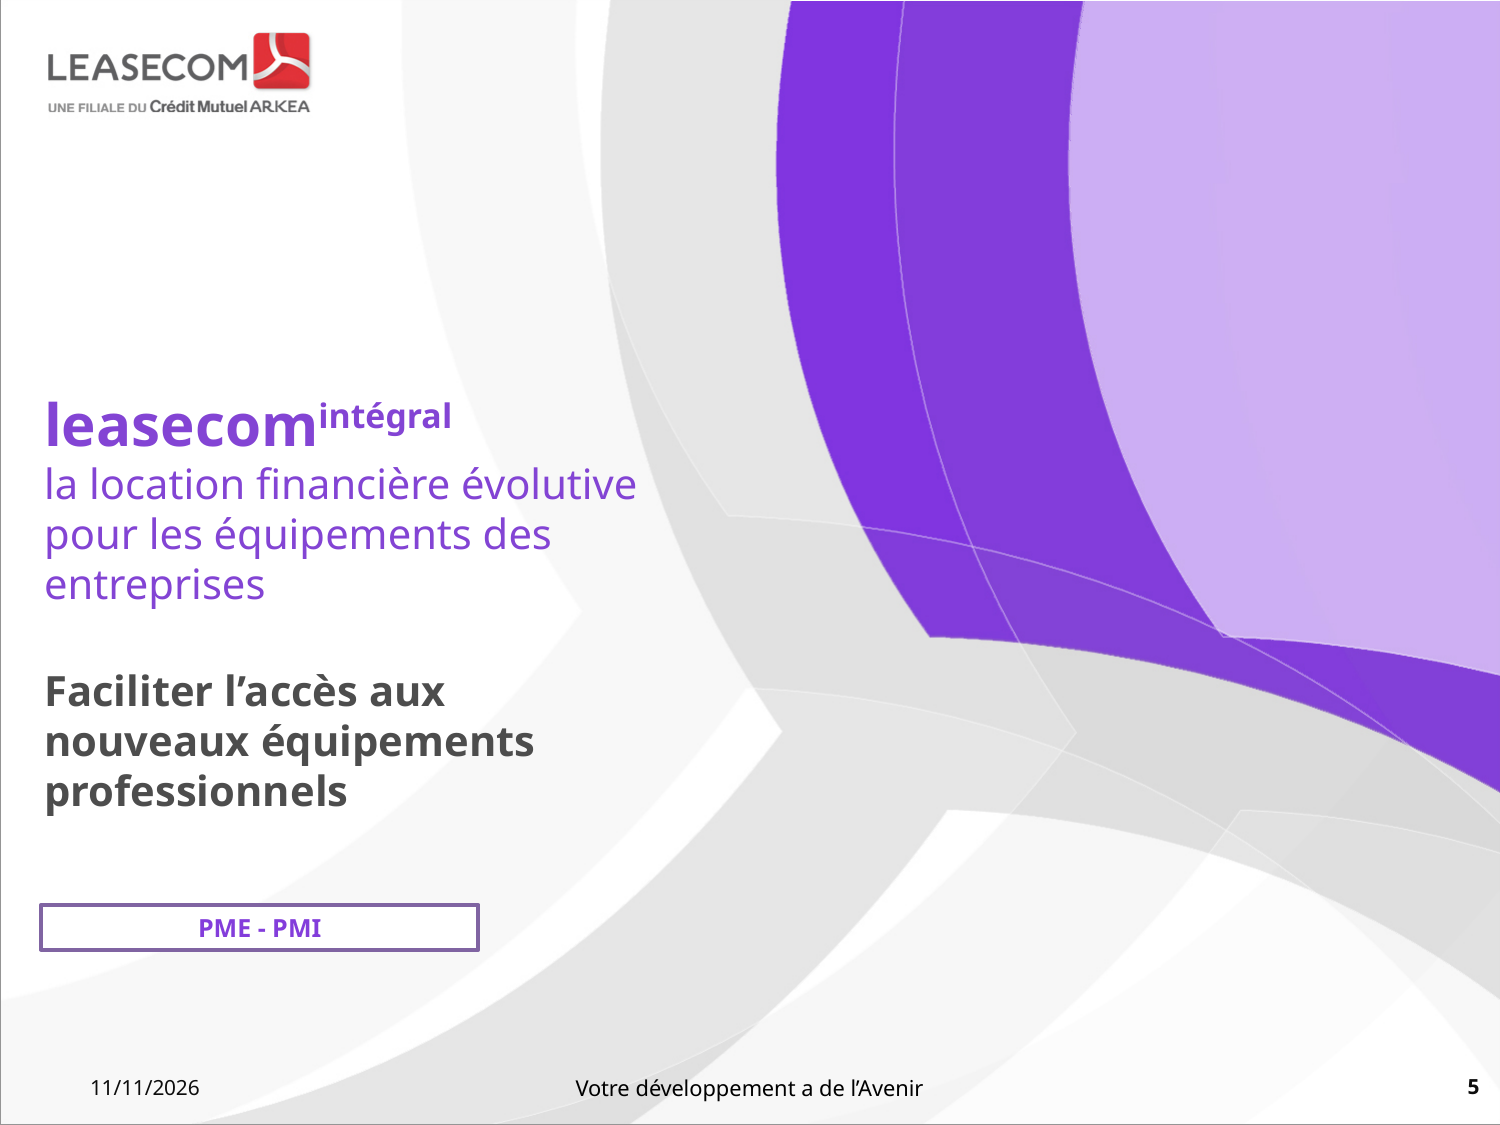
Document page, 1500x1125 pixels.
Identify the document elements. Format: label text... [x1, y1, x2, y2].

text_box Faciliter l’accès aux nouveaux équipements professionnels [29, 657, 656, 872]
footer Votre développement a de l’Avenir [512, 1057, 988, 1118]
slide_number 5 [1144, 1057, 1495, 1118]
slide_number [75, 1058, 425, 1119]
text_box PME - PMI [39, 903, 480, 952]
text_box leasecomintégral la location financière évolutive pour les équipements des entreprises [29, 385, 668, 610]
picture [0, 0, 1500, 1125]
